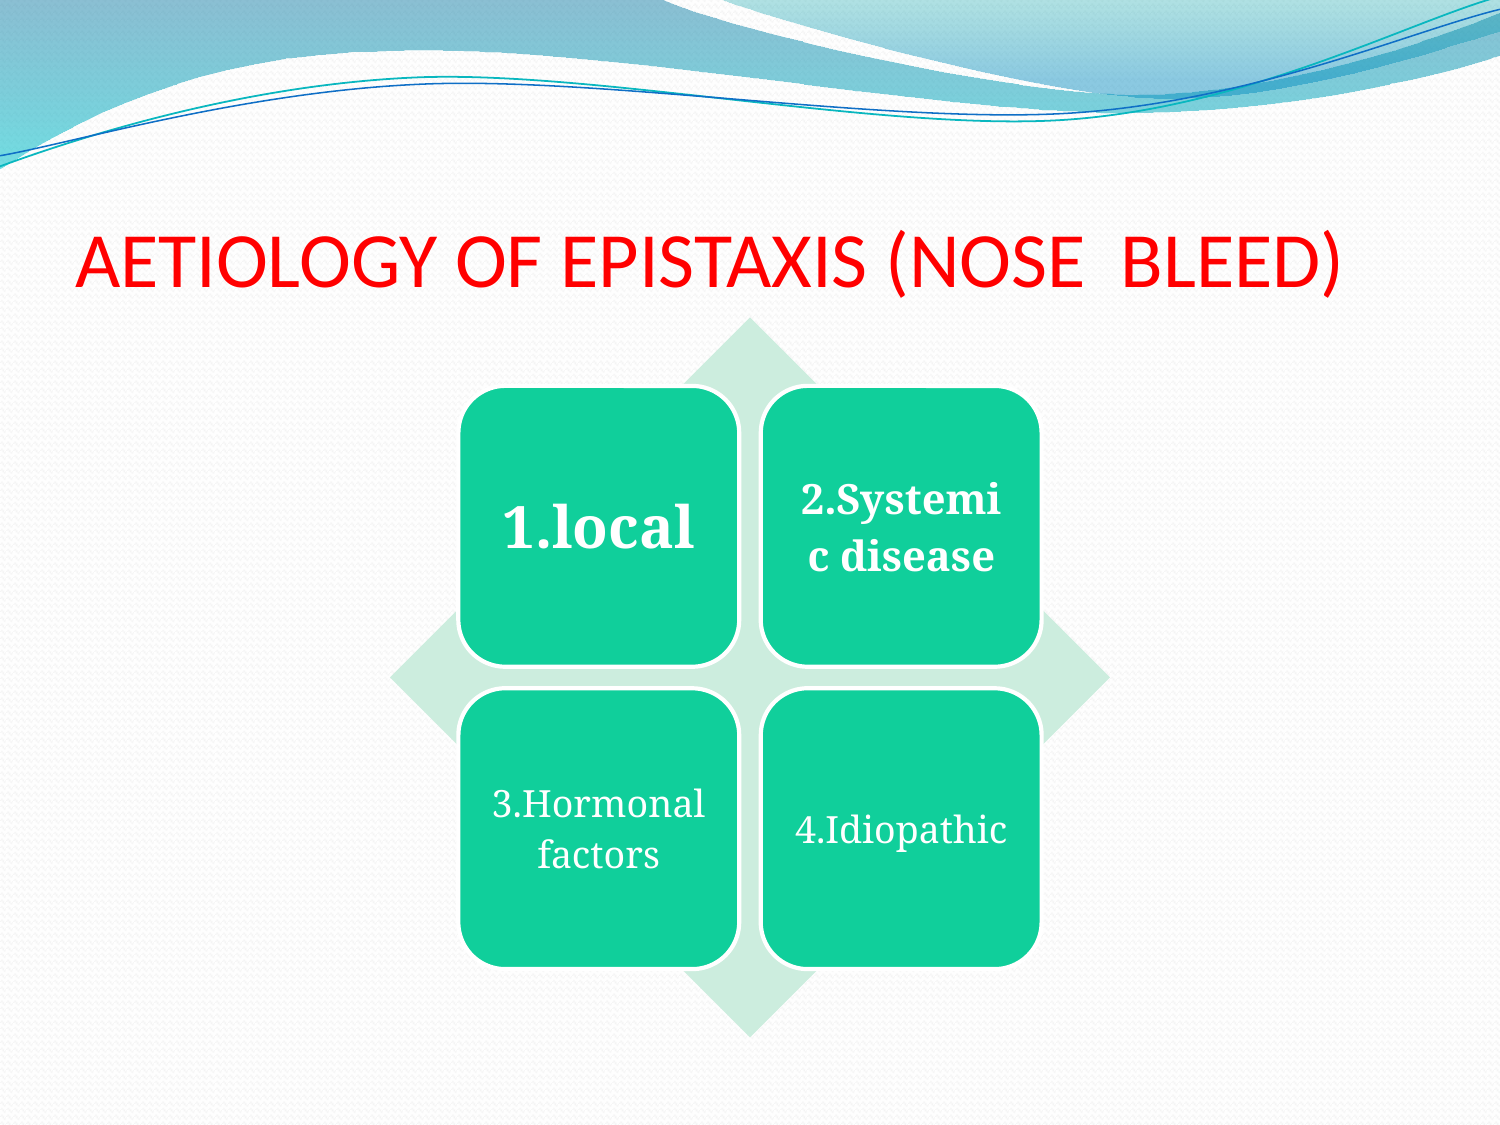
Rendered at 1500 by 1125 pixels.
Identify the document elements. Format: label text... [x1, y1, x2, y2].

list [74, 317, 1426, 1038]
title AETIOLOGY OF EPISTAXIS (NOSE BLEED) [75, 115, 1425, 303]
